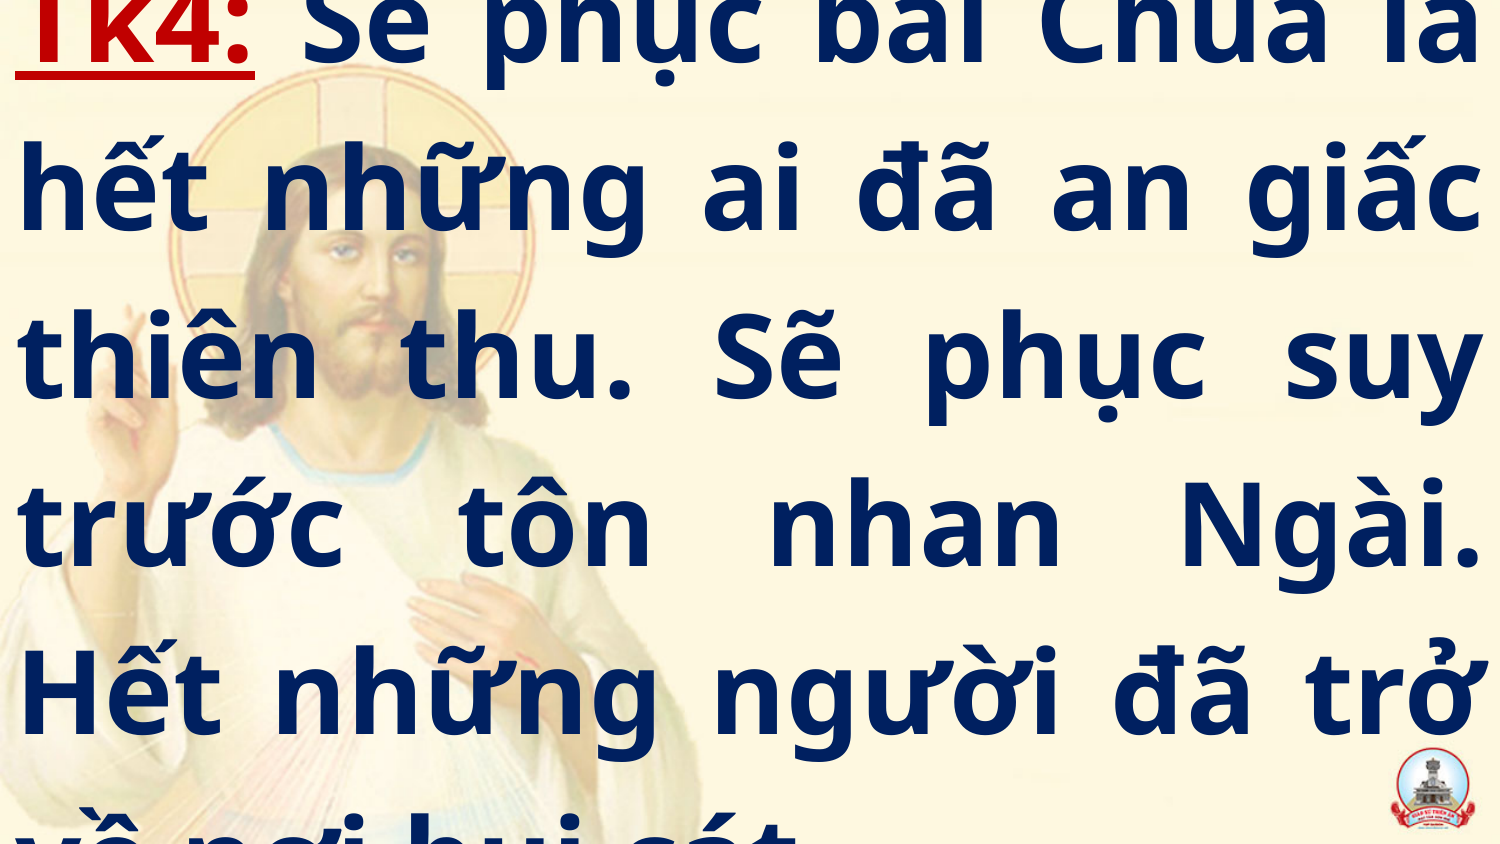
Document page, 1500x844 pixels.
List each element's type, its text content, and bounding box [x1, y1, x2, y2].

title Tk4: Sẽ phục bái Chúa là hết những ai đã an giấc thiên thu. Sẽ phục suy trước tôn nhan Ngài. Hết những người đã trở về nơi bụi cát. [0, 0, 1500, 844]
